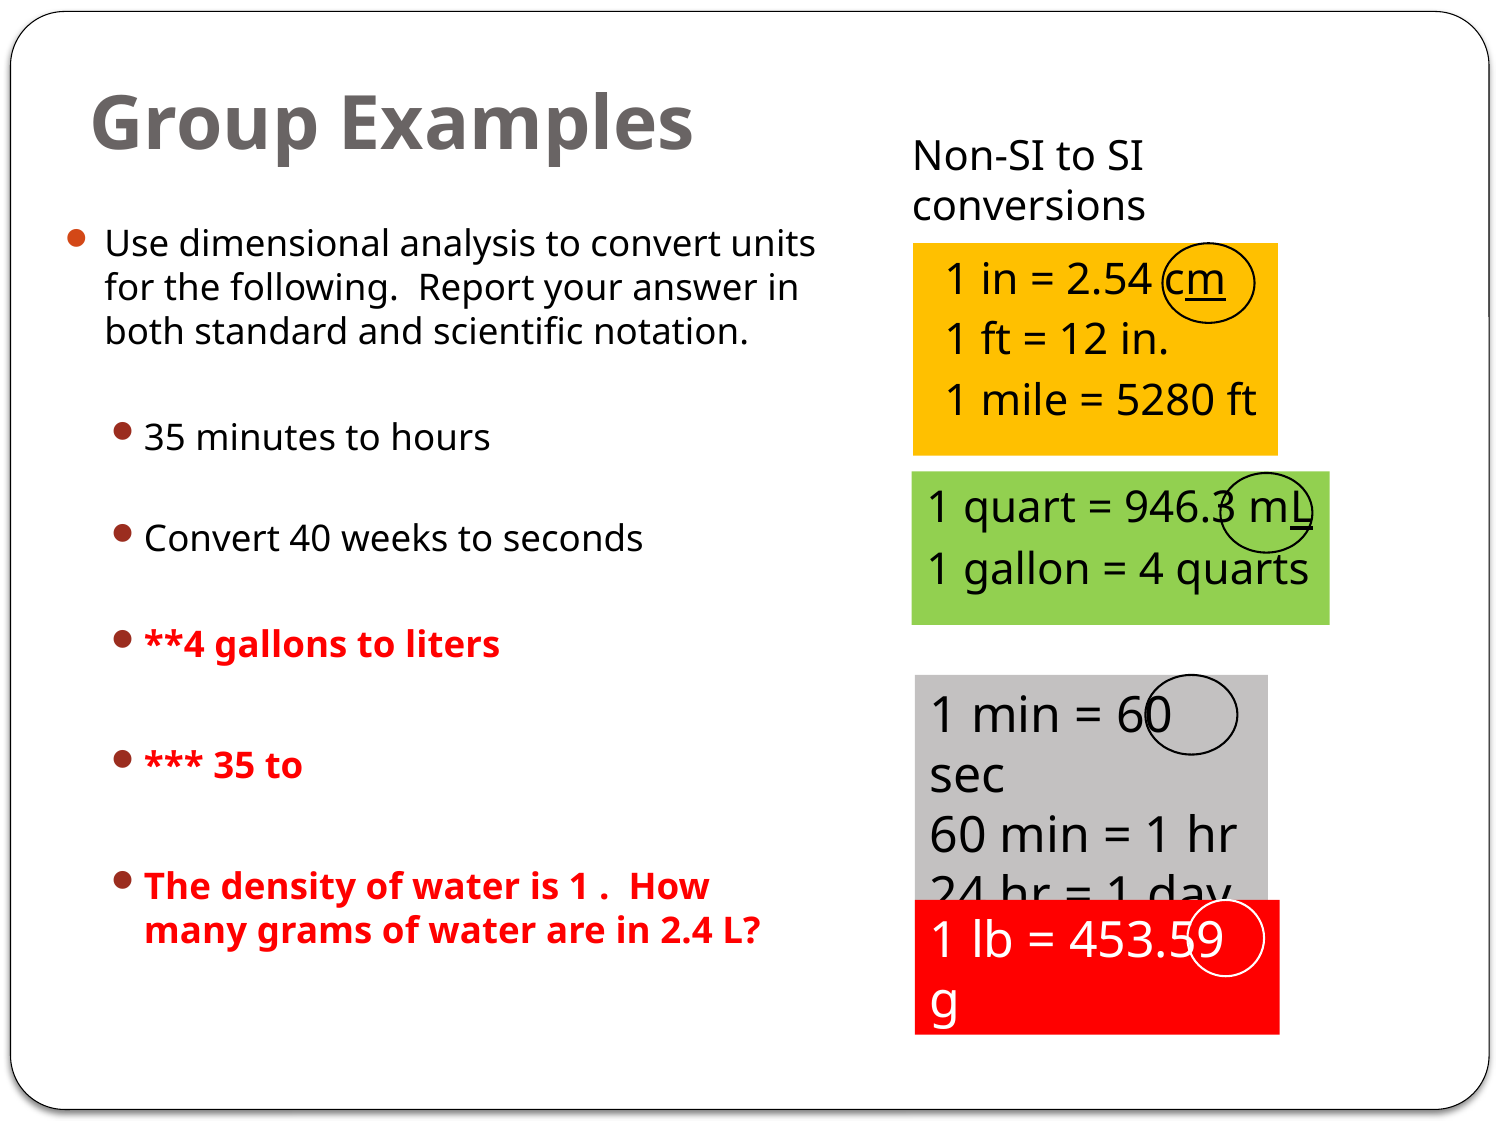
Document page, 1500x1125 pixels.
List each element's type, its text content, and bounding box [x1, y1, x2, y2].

title Group Examples [75, 62, 1325, 180]
text_box 1 in = 2.54 cm 1 ft = 12 in. 1 mile = 5280 ft [913, 243, 1278, 456]
text_box [1144, 673, 1239, 756]
text_box 1 lb = 453.59 g [914, 899, 1280, 1035]
text_box 1 min = 60 sec 60 min = 1 hr 24 hr = 1 day [914, 674, 1268, 899]
text_box [1161, 242, 1256, 324]
text_box [1186, 898, 1266, 978]
text_box [1219, 471, 1314, 554]
text_box Non-SI to SI conversions [897, 121, 1338, 237]
text_box 1 quart = 946.3 mL 1 gallon = 4 quarts [911, 471, 1330, 625]
